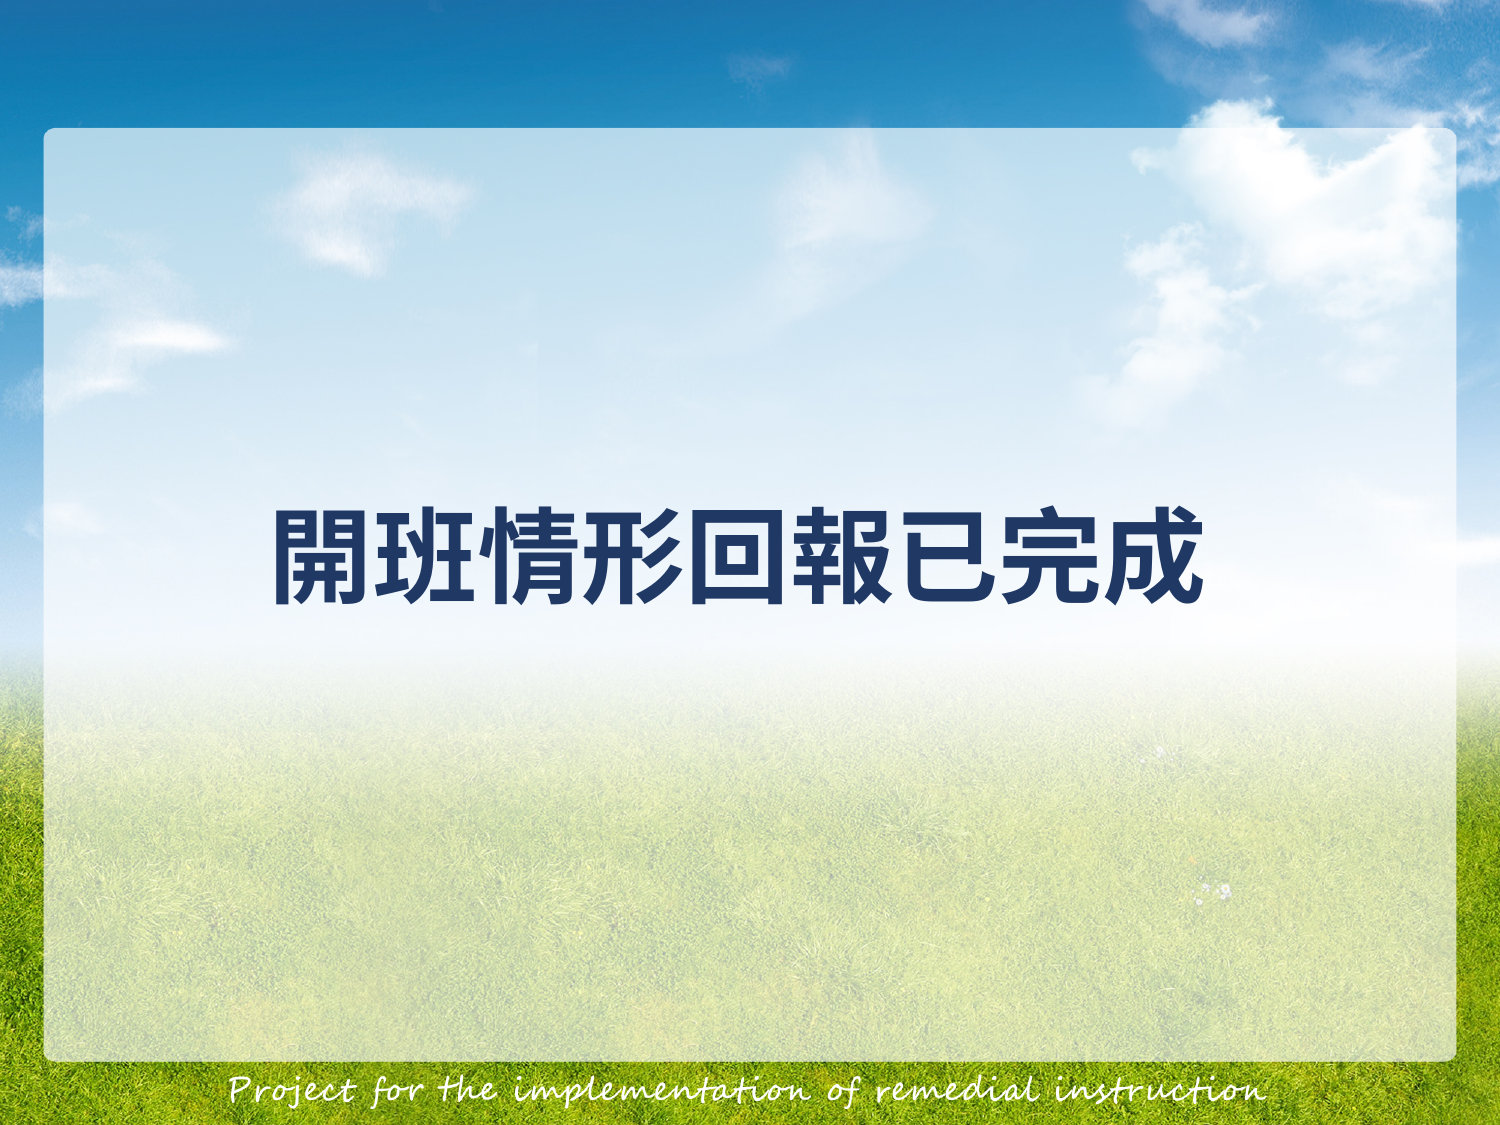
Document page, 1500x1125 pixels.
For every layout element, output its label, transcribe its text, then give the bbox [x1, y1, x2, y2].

title 開班情形回報已完成 [253, 468, 1223, 656]
picture [0, 0, 1500, 1125]
